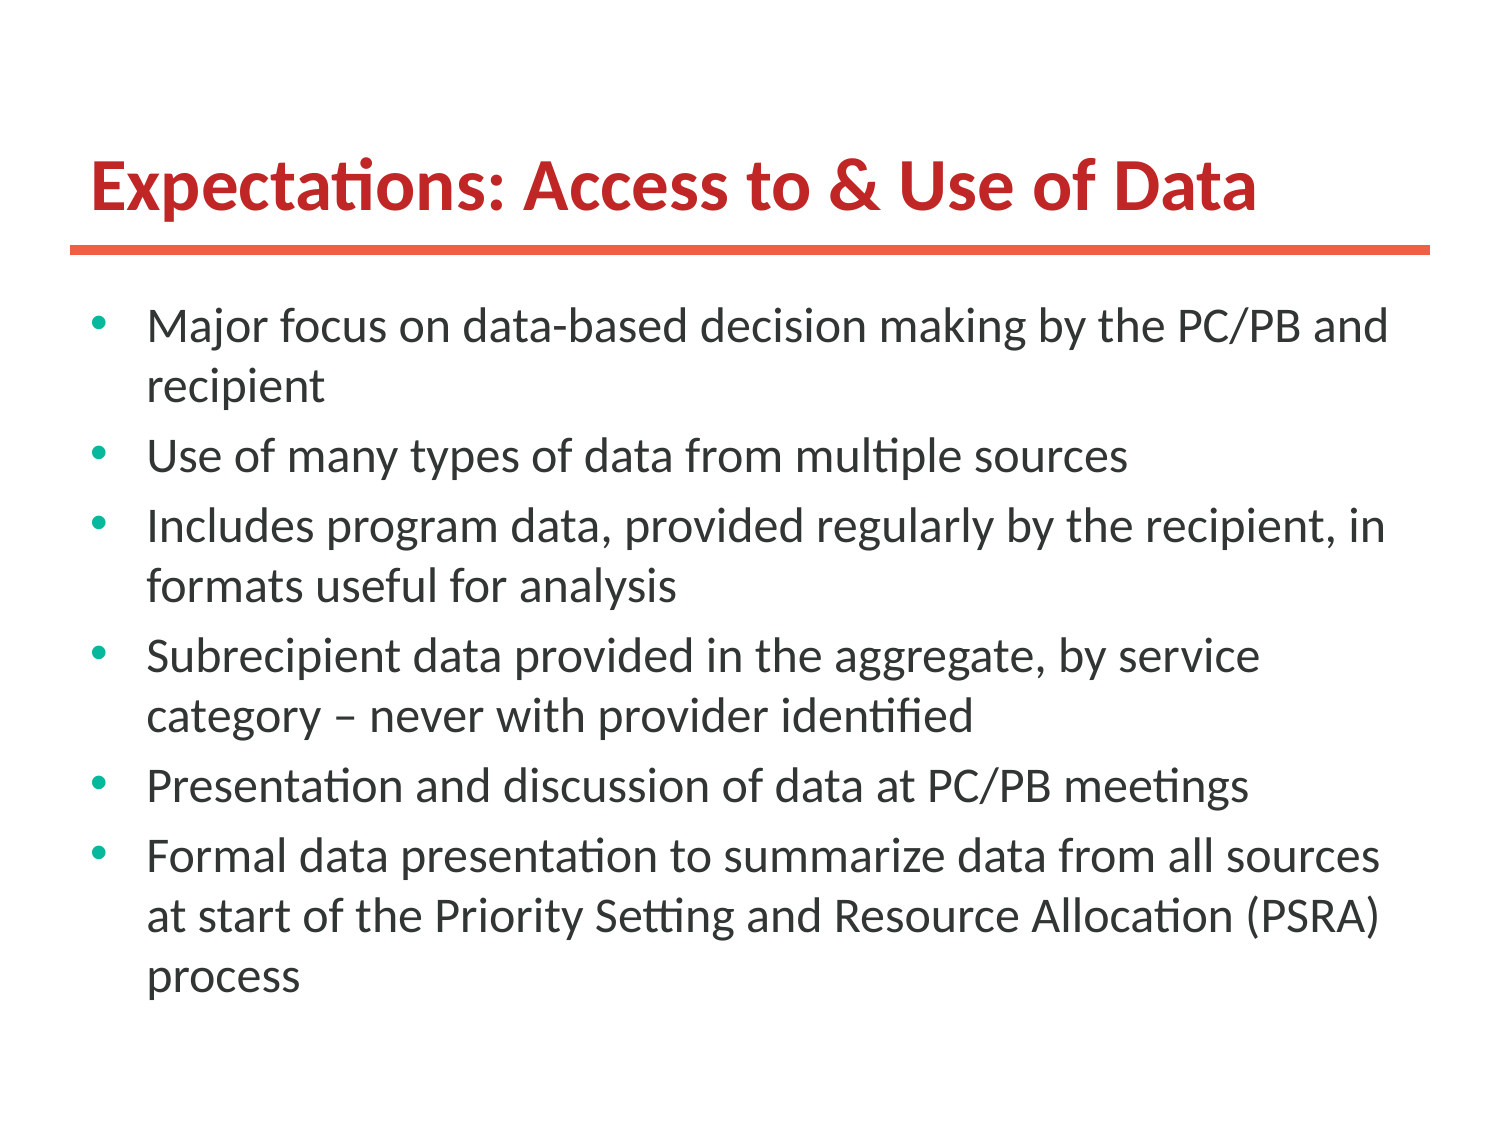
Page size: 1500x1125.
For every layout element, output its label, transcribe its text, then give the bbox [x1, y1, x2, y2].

title Expectations: Access to & Use of Data [75, 45, 1425, 233]
list Major focus on data-based decision making by the PC/PB and recipient Use of many types of data from multiple sources Includes program data, provided regularly by the recipient, in formats useful for analysis Subrecipient data provided in the aggregate, by service category – never with provider identified Presentation and discussion of data at PC/PB meetings Formal data presentation to summarize data from all sources at start of the Priority Setting and Resource Allocation (PSRA) process [75, 284, 1425, 1005]
